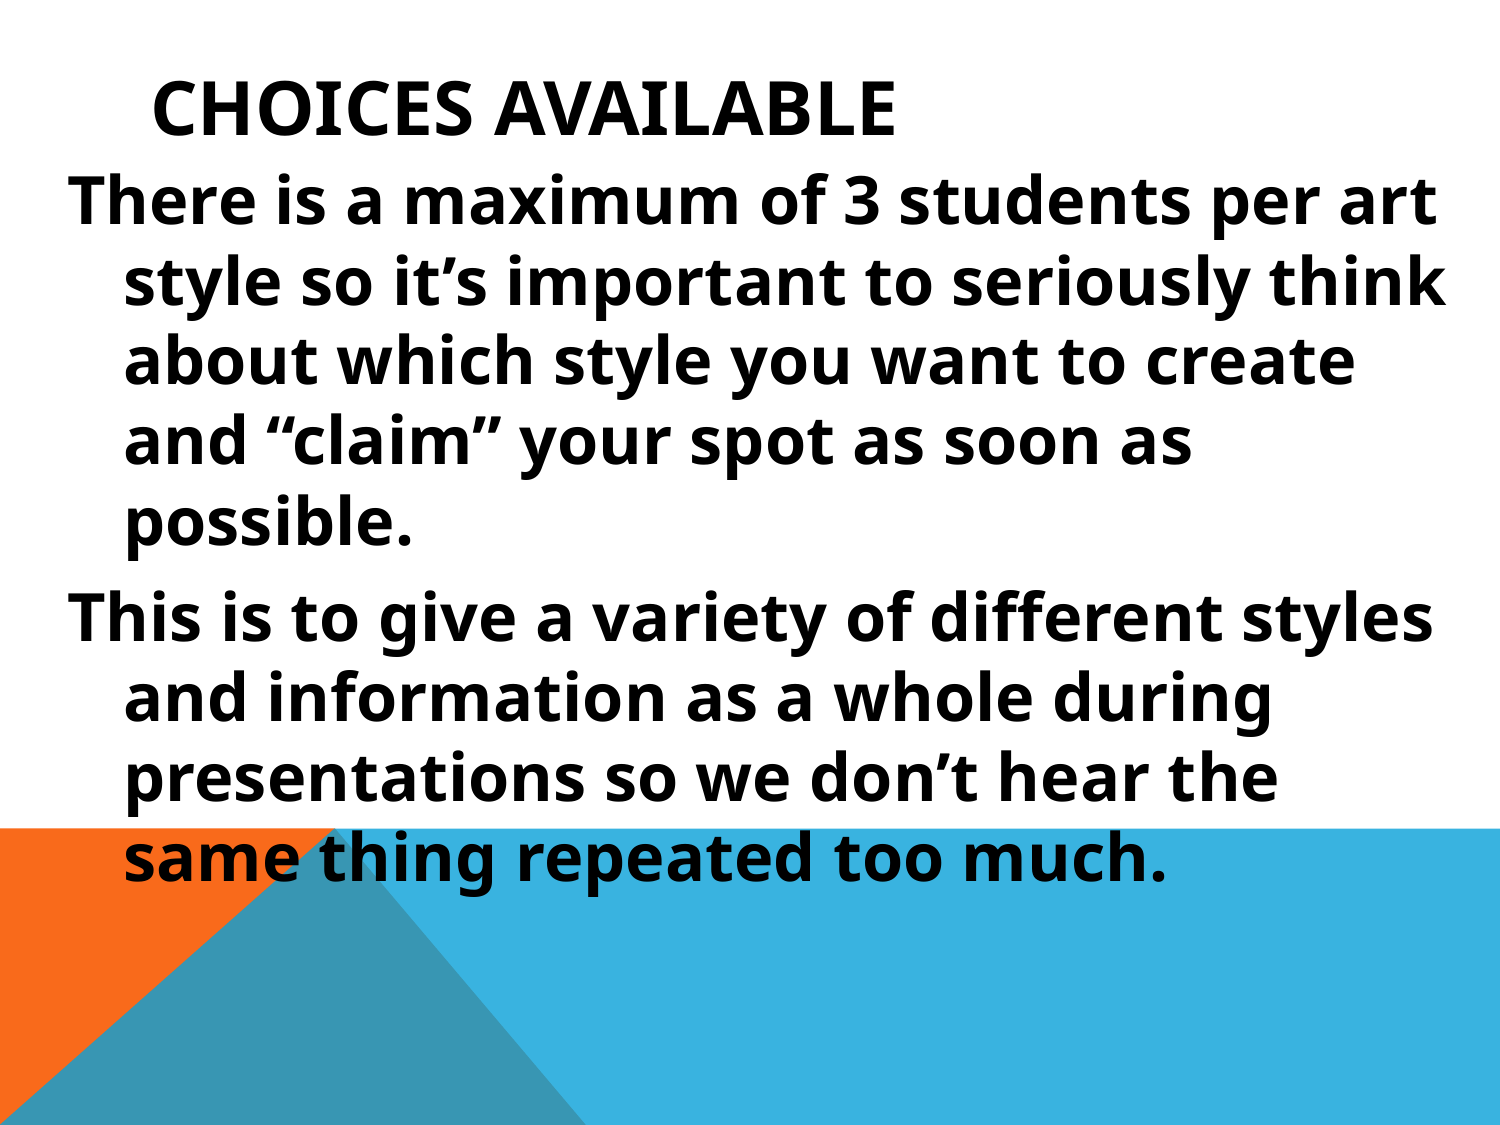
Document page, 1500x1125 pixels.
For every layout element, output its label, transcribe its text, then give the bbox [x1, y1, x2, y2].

list There is a maximum of 3 students per art style so it’s important to seriously think about which style you want to create and “claim” your spot as soon as possible. This is to give a variety of different styles and information as a whole during presentations so we don’t hear the same thing repeated too much. [52, 150, 1477, 773]
title Choices available [135, 60, 1369, 150]
